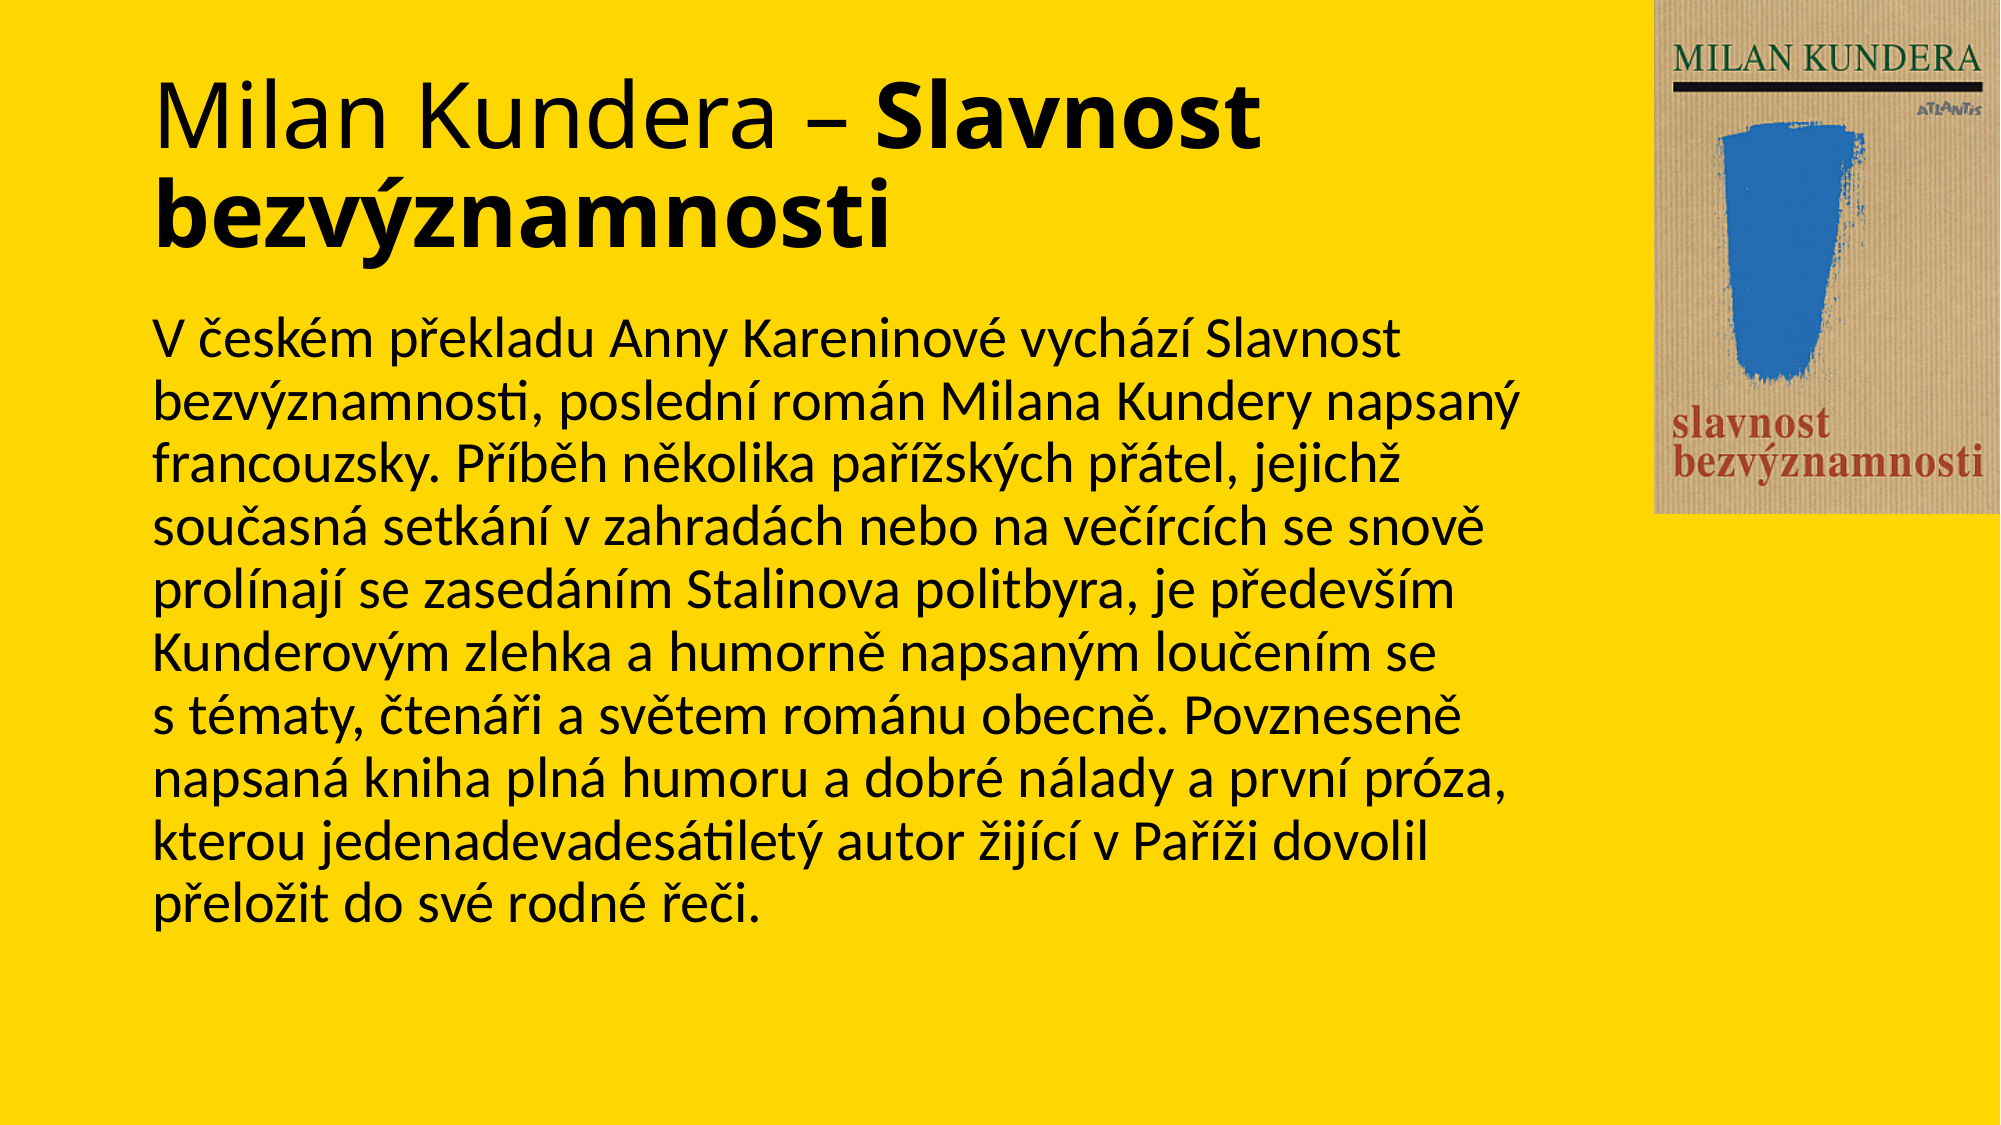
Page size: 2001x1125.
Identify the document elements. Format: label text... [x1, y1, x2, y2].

list V českém překladu Anny Kareninové vychází Slavnost bezvýznamnosti, poslední román Milana Kundery napsaný francouzsky. Příběh několika pařížských přátel, jejichž současná setkání v zahradách nebo na večírcích se snově prolínají se zasedáním Stalinova politbyra, je především Kunderovým zlehka a humorně napsaným loučením se s tématy, čtenáři a světem románu obecně. Povzneseně napsaná kniha plná humoru a dobré nálady a první próza, kterou jedenadevadesátiletý autor žijící v Paříži dovolil přeložit do své rodné řeči. [137, 299, 1594, 1062]
title Milan Kundera – Slavnost bezvýznamnosti [137, 59, 1654, 278]
picture [1654, 0, 2000, 514]
